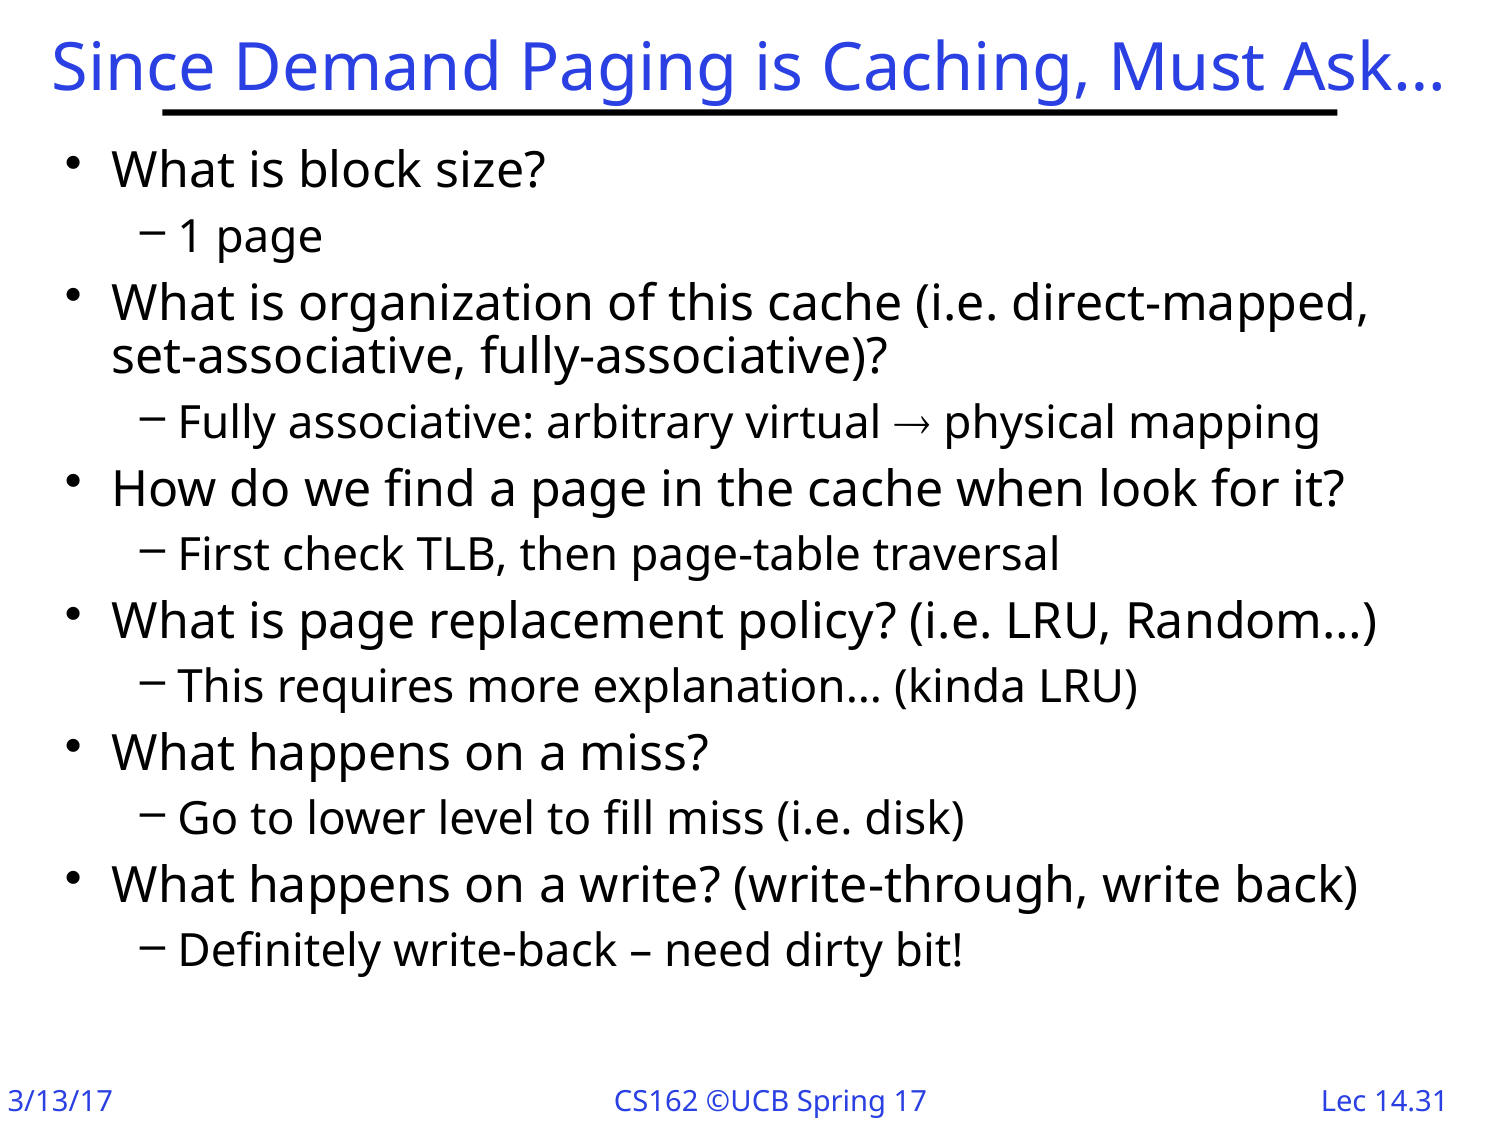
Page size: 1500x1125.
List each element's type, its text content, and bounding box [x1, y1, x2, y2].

list What is block size? 1 page What is organization of this cache (i.e. direct-mapped, set-associative, fully-associative)? Fully associative: arbitrary virtual  physical mapping How do we find a page in the cache when look for it? First check TLB, then page-table traversal What is page replacement policy? (i.e. LRU, Random…) This requires more explanation… (kinda LRU) What happens on a miss? Go to lower level to fill miss (i.e. disk) What happens on a write? (write-through, write back) Definitely write-back – need dirty bit! [50, 137, 1450, 1038]
title Since Demand Paging is Caching, Must Ask… [24, 24, 1475, 113]
